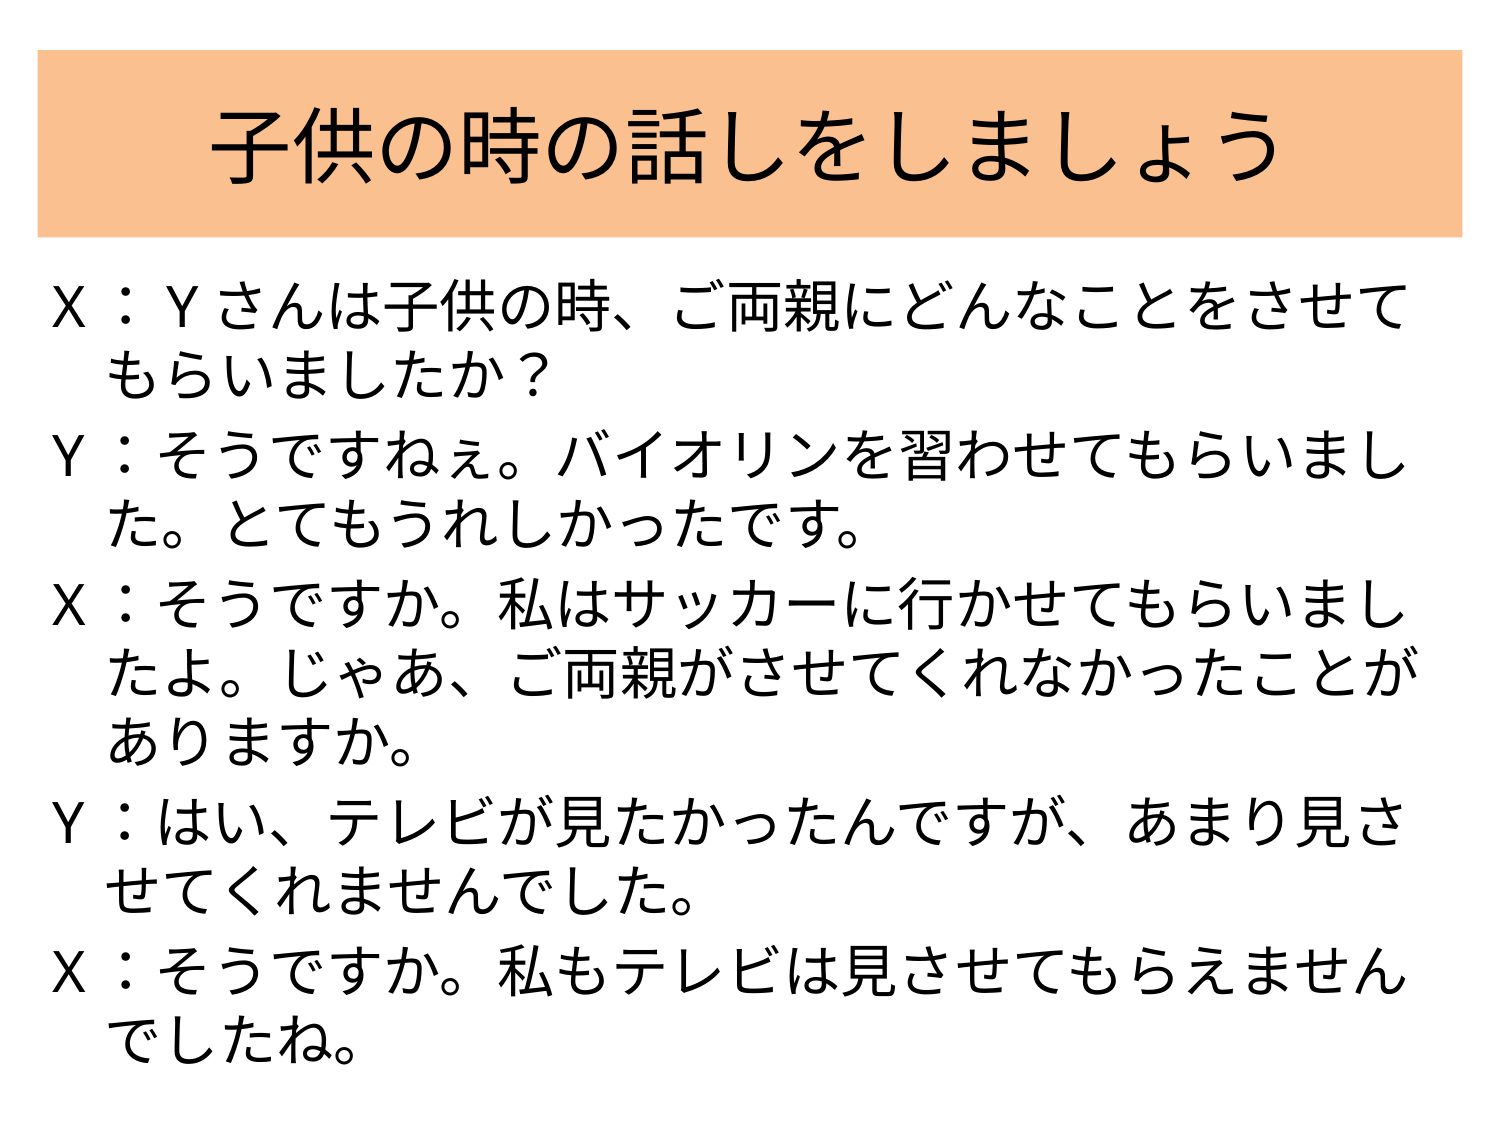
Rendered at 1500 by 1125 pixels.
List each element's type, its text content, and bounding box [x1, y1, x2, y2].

title 子供の時の話しをしましょう [37, 50, 1463, 238]
list X：Yさんは子供の時、ご両親にどんなことをさせてもらいましたか？ Y：そうですねぇ。バイオリンを習わせてもらいました。とてもうれしかったです。 X：そうですか。私はサッカーに行かせてもらいましたよ。じゃあ、ご両親がさせてくれなかったことがありますか。 Y：はい、テレビが見たかったんですが、あまり見させてくれませんでした。 X：そうですか。私もテレビは見させてもらえませんでしたね。 [37, 262, 1463, 1088]
